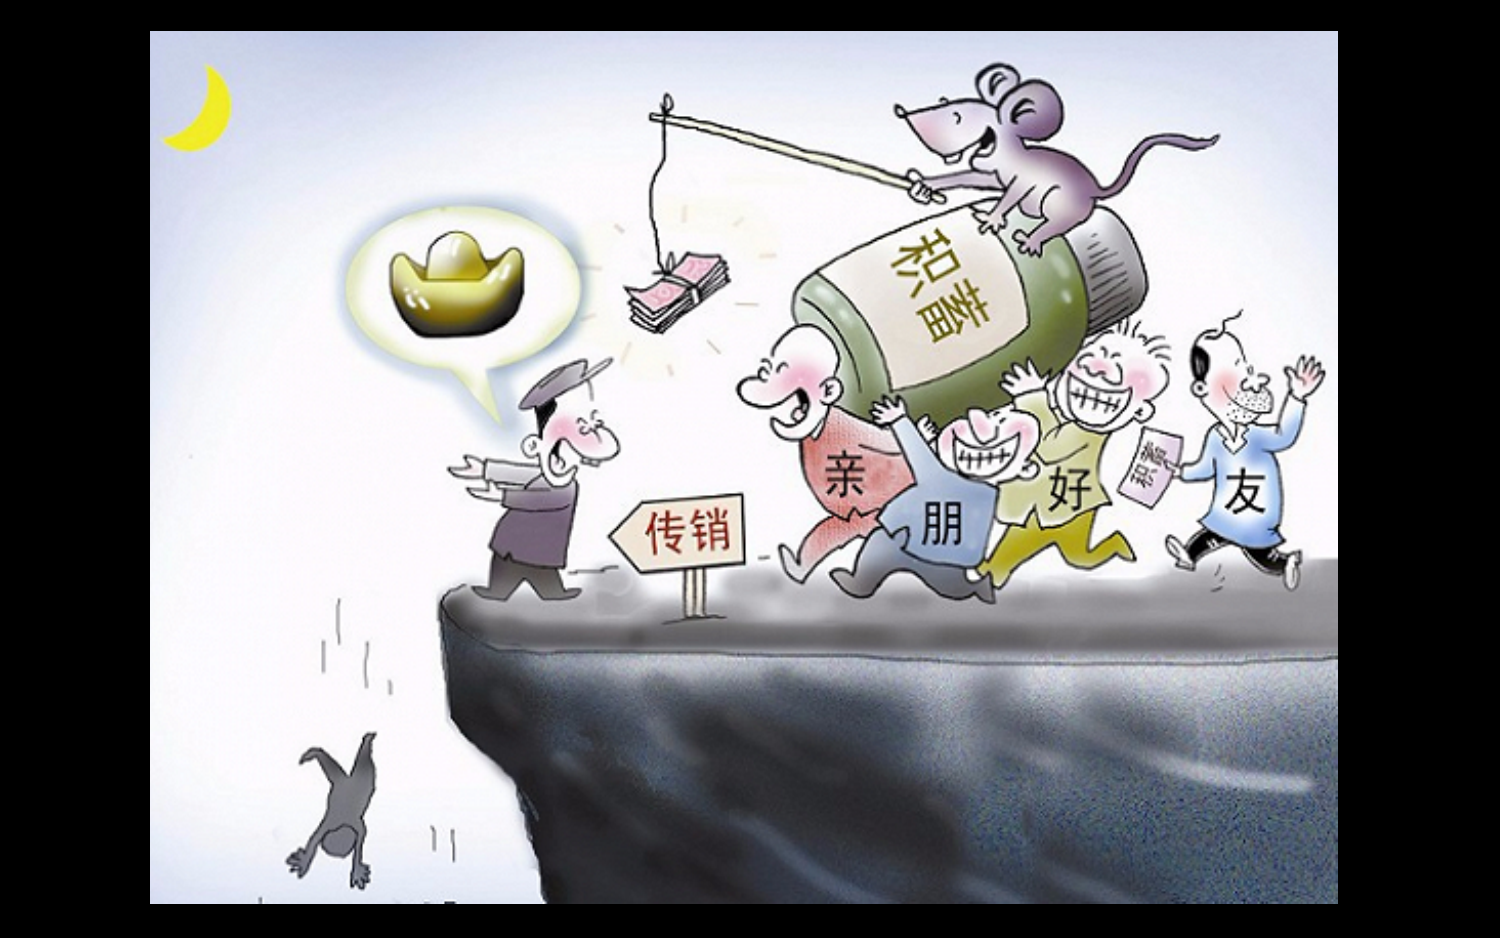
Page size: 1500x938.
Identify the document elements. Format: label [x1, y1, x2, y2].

picture [149, 30, 1338, 904]
